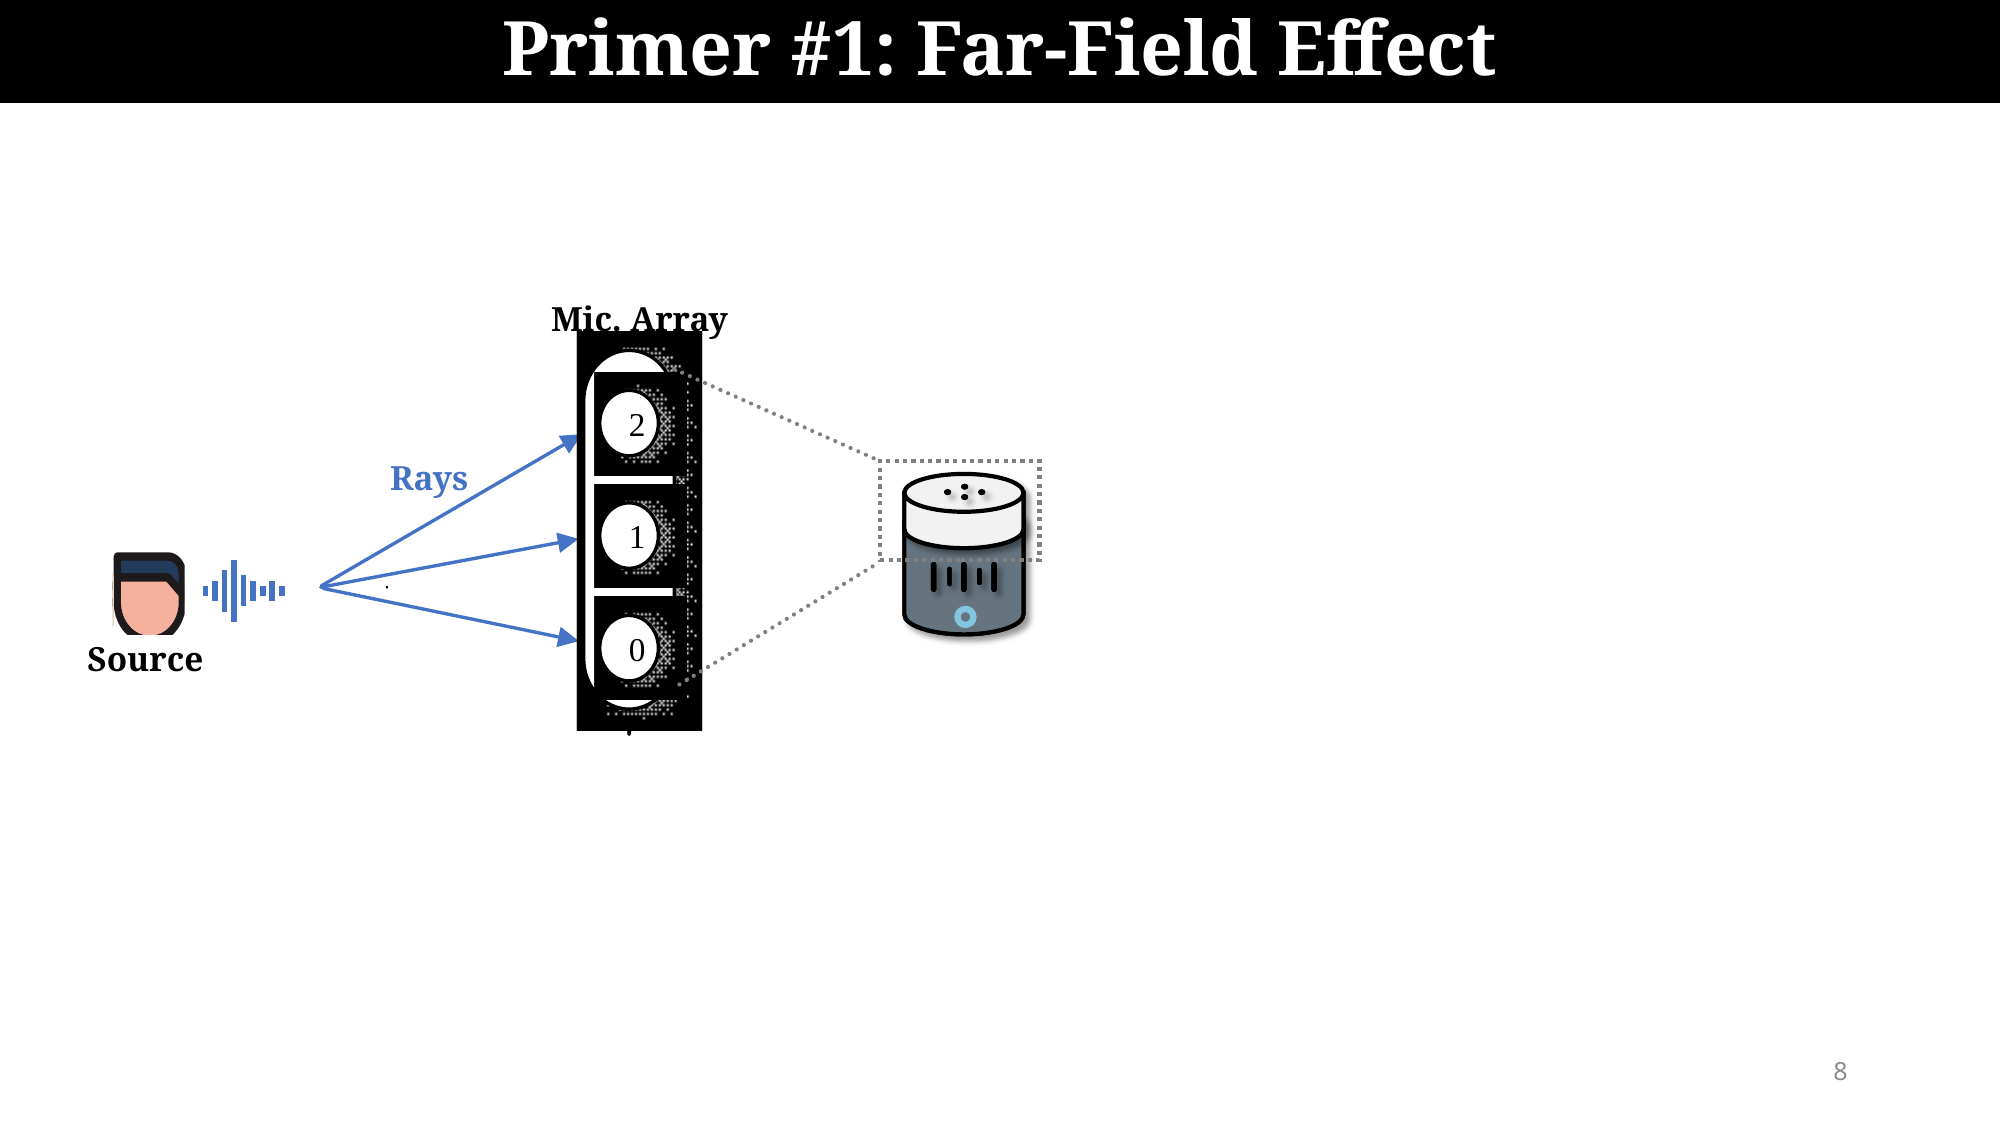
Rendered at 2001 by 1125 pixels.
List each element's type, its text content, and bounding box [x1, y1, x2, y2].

picture [112, 540, 185, 635]
text_box Rays [390, 456, 469, 497]
picture [196, 552, 287, 626]
text_box [879, 460, 1041, 561]
picture [895, 464, 1039, 650]
text_box Source [87, 638, 204, 679]
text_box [551, 298, 728, 736]
slide_number 8 [1412, 1042, 1863, 1103]
text_box Primer #1: Far-Field Effect [0, 0, 2000, 103]
